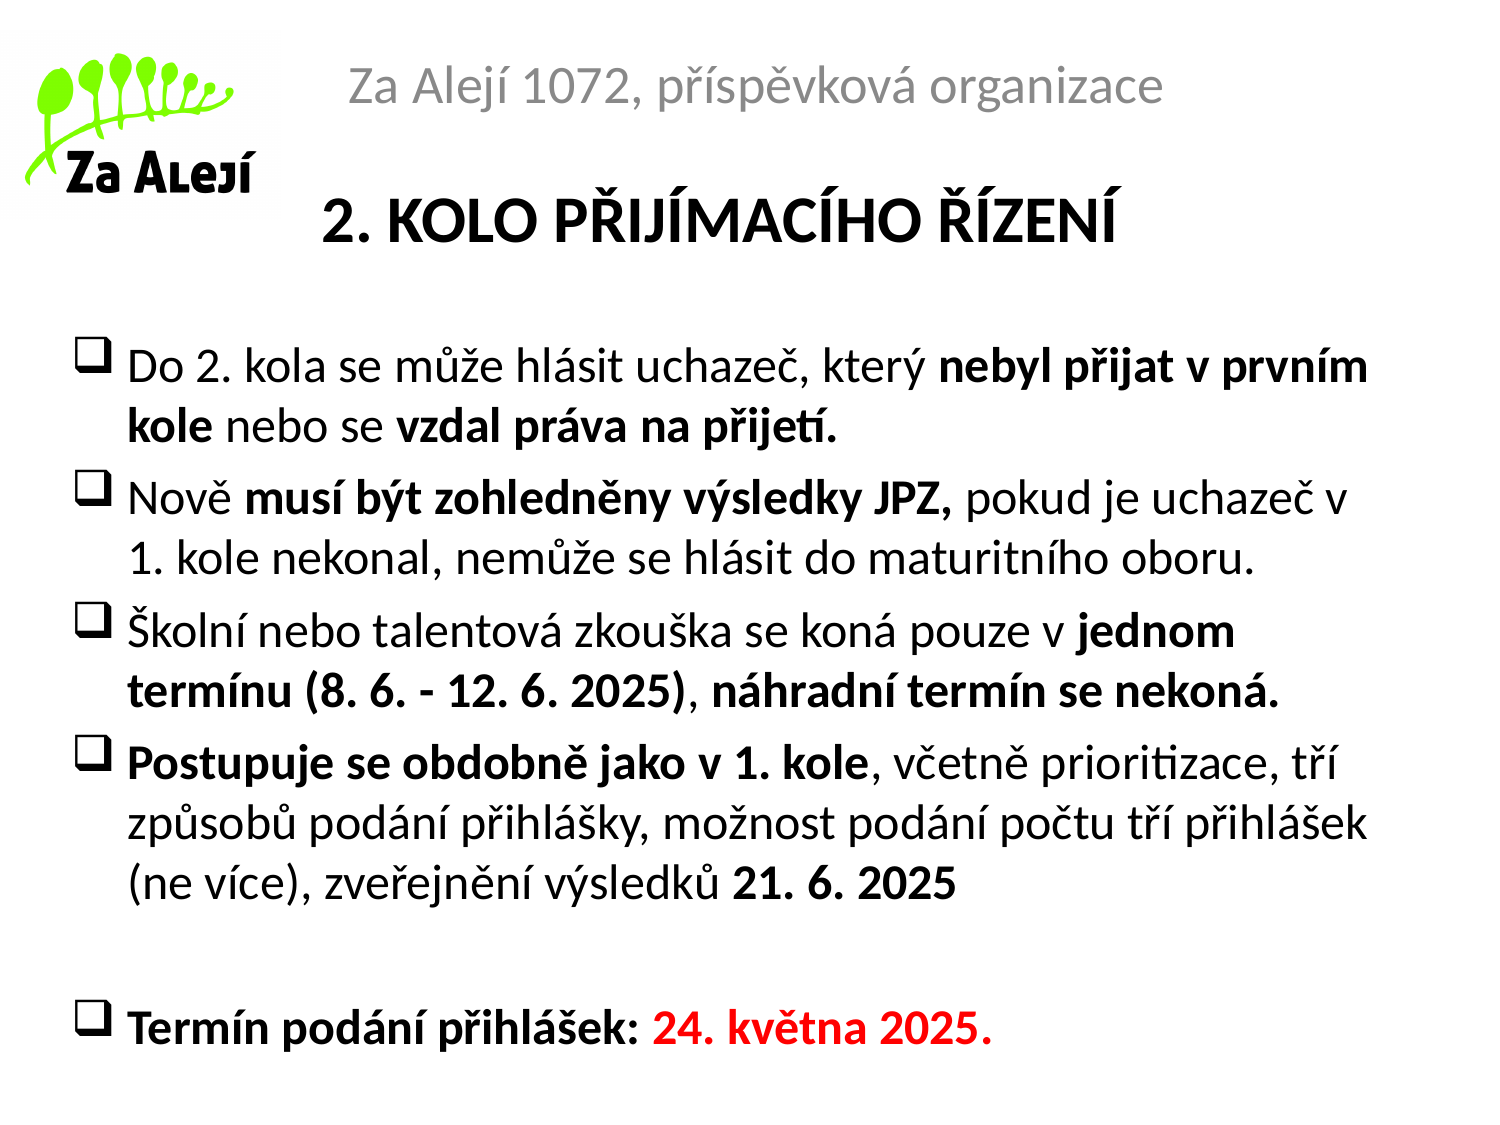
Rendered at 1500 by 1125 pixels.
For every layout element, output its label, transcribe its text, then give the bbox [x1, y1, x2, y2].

picture [0, 30, 281, 220]
subtitle Za Alejí 1072, příspěvková organizace 2. Kolo přijímacího řízení Do 2. kola se může hlásit uchazeč, který nebyl přijat v prvním kole nebo se vzdal práva na přijetí. Nově musí být zohledněny výsledky JPZ, pokud je uchazeč v 1. kole nekonal, nemůže se hlásit do maturitního oboru. Školní nebo talentová zkouška se koná pouze v jednom termínu (8. 6. - 12. 6. 2025), náhradní termín se nekoná. Postupuje se obdobně jako v 1. kole, včetně prioritizace, tří způsobů podání přihlášky, možnost podání počtu tří přihlášek (ne více), zveřejnění výsledků 21. 6. 2025 Termín podání přihlášek: 24. května 2025. [53, 54, 1388, 1073]
